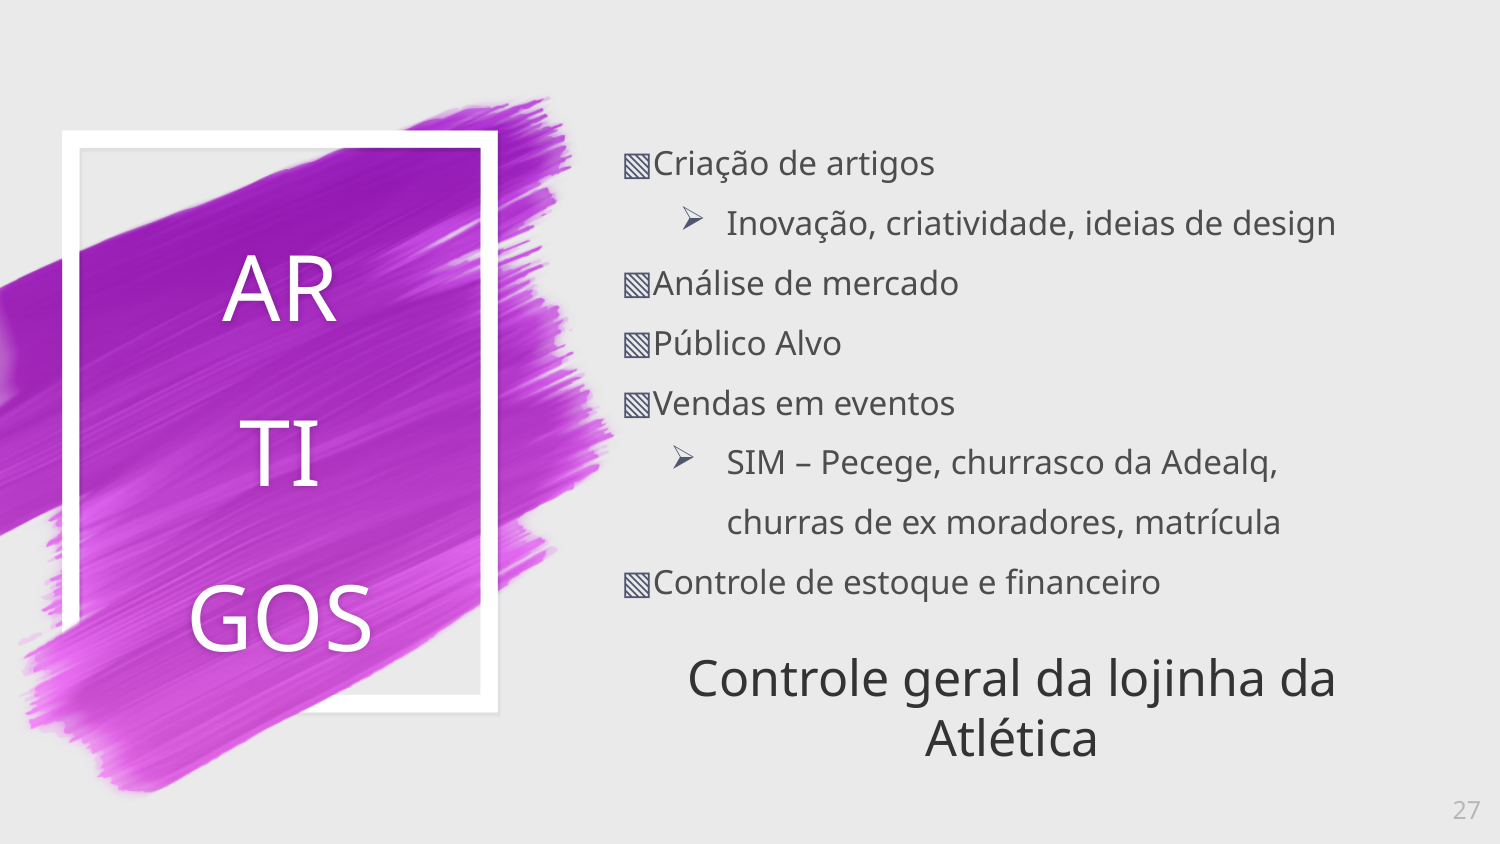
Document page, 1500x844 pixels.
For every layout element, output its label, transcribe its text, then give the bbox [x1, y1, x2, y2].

text_box Criação de artigos Inovação, criatividade, ideias de design Análise de mercado Público Alvo Vendas em eventos SIM – Pecege, churrasco da Adealq, churras de ex moradores, matrícula Controle de estoque e financeiro Controle geral da lojinha da Atlética [578, 115, 1419, 774]
slide_number 27 [1391, 779, 1482, 844]
picture [0, 0, 1500, 844]
title AR TI GOS [114, 149, 447, 696]
